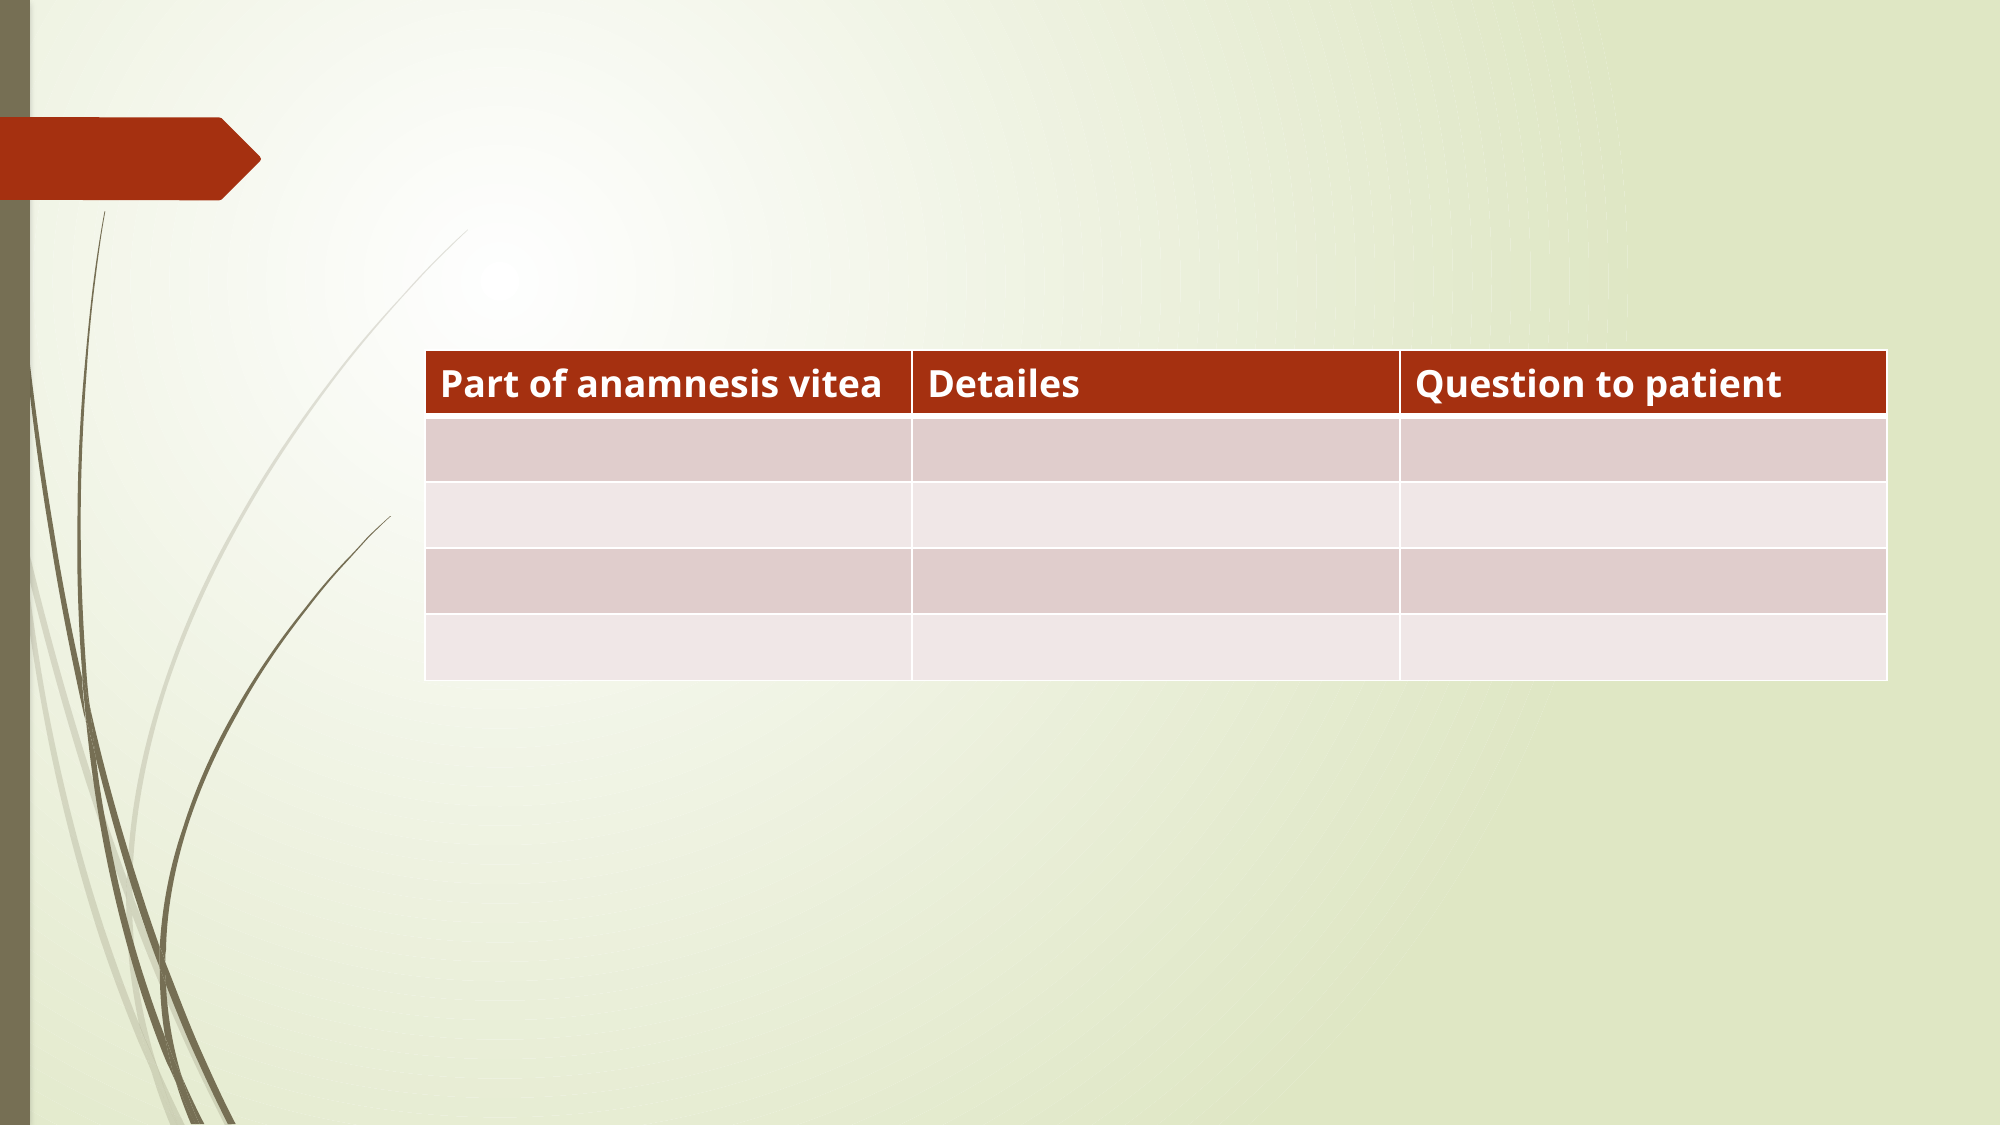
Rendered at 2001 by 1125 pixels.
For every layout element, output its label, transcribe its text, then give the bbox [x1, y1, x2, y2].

table_cell [1401, 549, 1886, 613]
table_cell [426, 419, 911, 481]
table_cell [1401, 615, 1886, 680]
table_cell [1401, 483, 1886, 547]
table_header Part of anamnesis vitea [426, 351, 911, 413]
table_cell [426, 483, 911, 547]
table_header Detailes [913, 351, 1399, 413]
table_cell [913, 419, 1399, 481]
table_cell [1401, 419, 1886, 481]
table_cell [426, 549, 911, 613]
table_cell [913, 483, 1399, 547]
table_cell [426, 615, 911, 680]
table_cell [913, 549, 1399, 613]
table_header Question to patient [1401, 351, 1886, 413]
table_cell [913, 615, 1399, 680]
